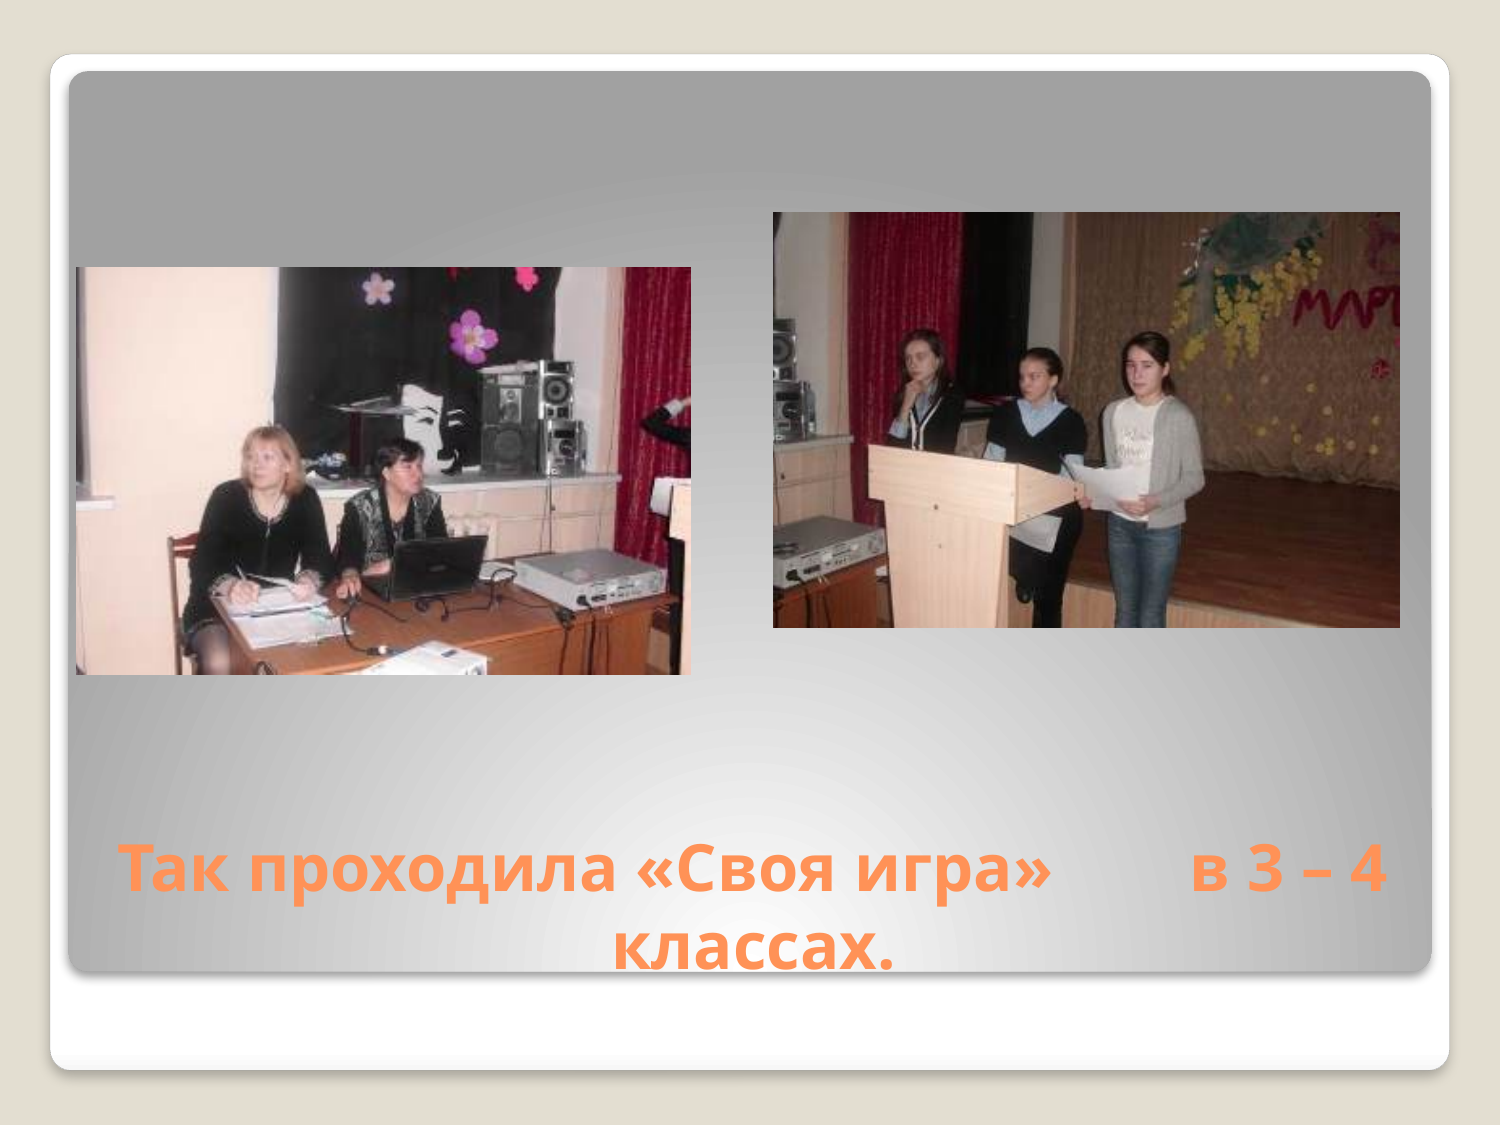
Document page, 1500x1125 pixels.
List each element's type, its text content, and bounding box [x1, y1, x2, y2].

title Так проходила «Своя игра» в 3 – 4 классах. [82, 817, 1425, 991]
picture [773, 211, 1400, 629]
picture [76, 267, 691, 675]
